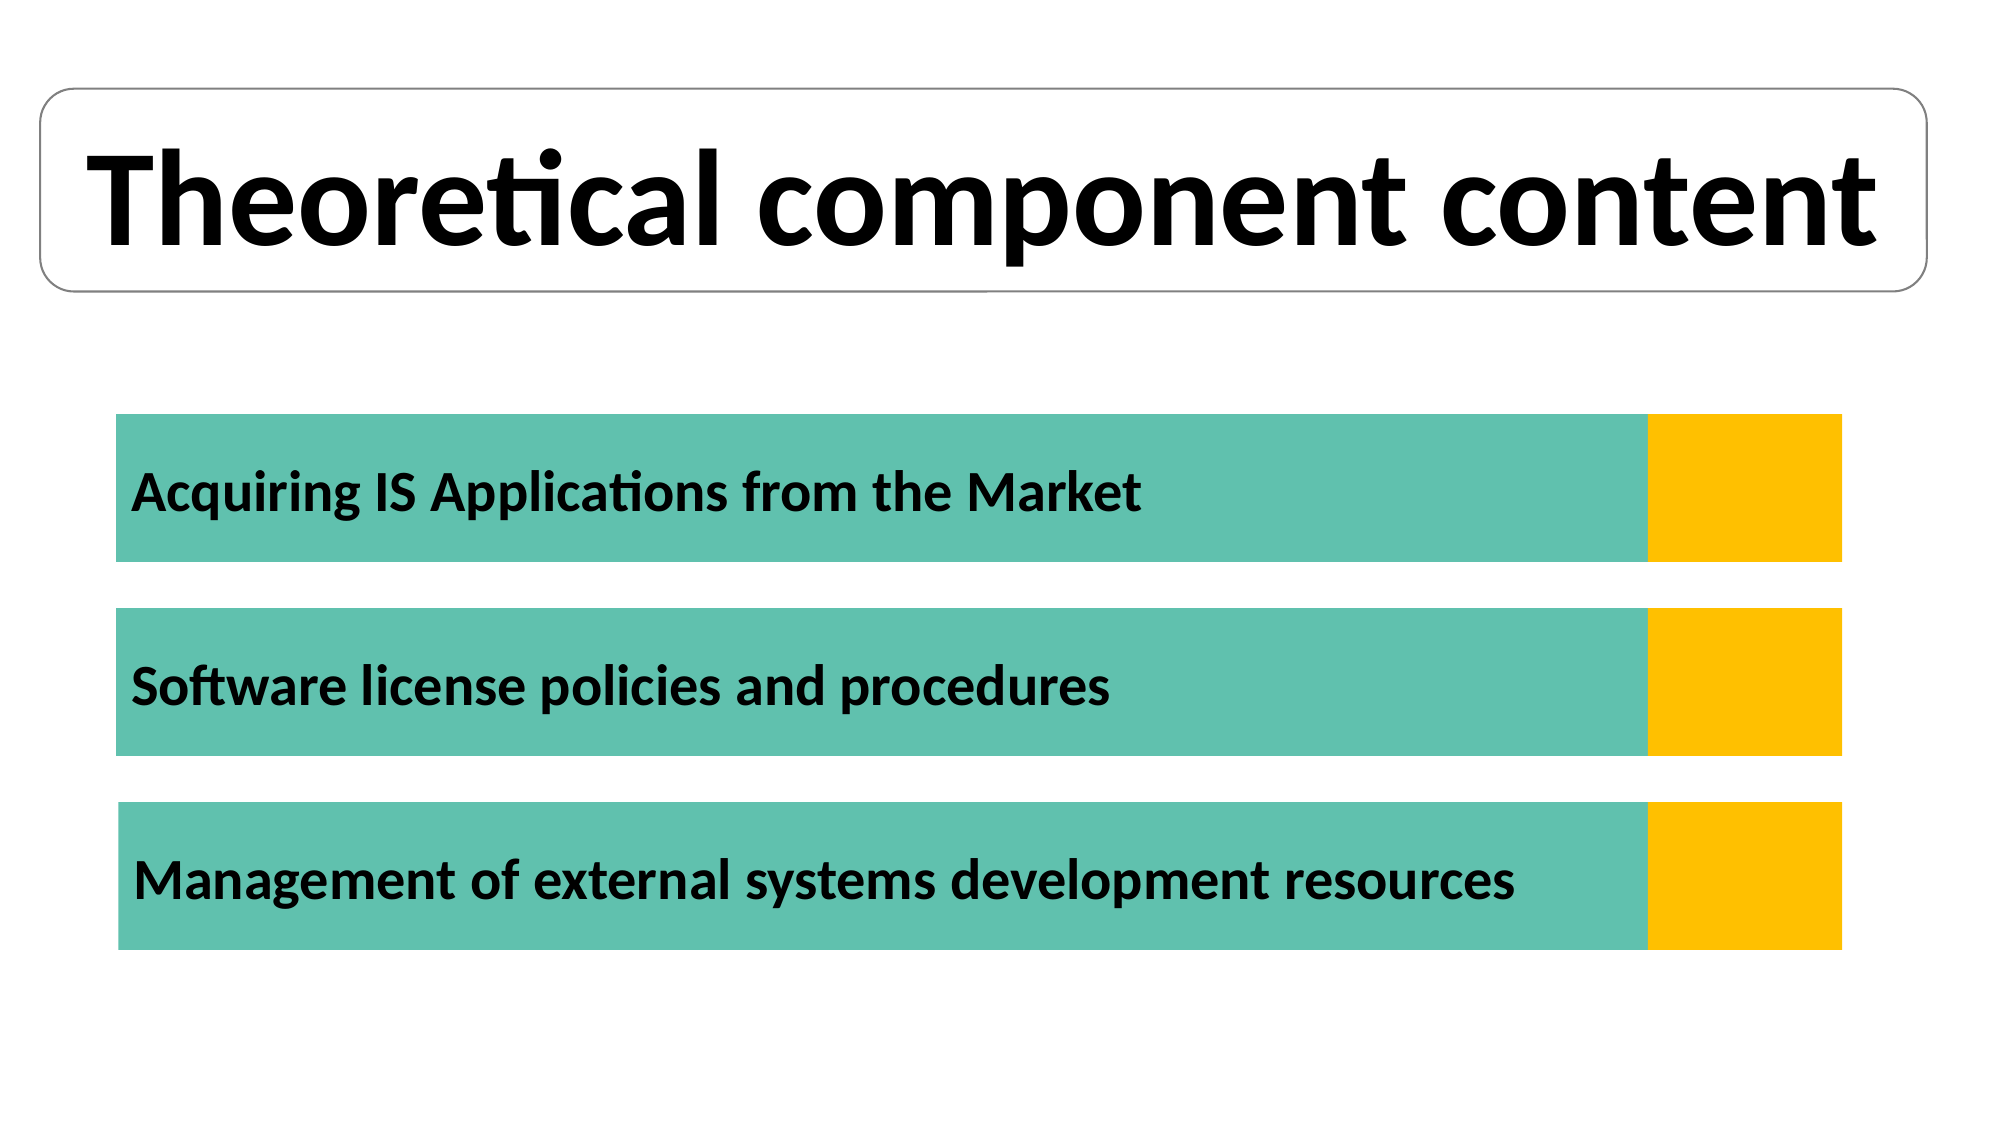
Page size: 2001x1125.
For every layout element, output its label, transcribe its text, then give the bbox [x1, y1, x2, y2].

text_box Software license policies and procedures [115, 607, 1647, 757]
text_box [1647, 607, 1843, 757]
text_box Theoretical component content [39, 87, 1928, 293]
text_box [116, 414, 1843, 562]
text_box [1647, 801, 1843, 951]
text_box Management of external systems development resources [117, 801, 1647, 951]
